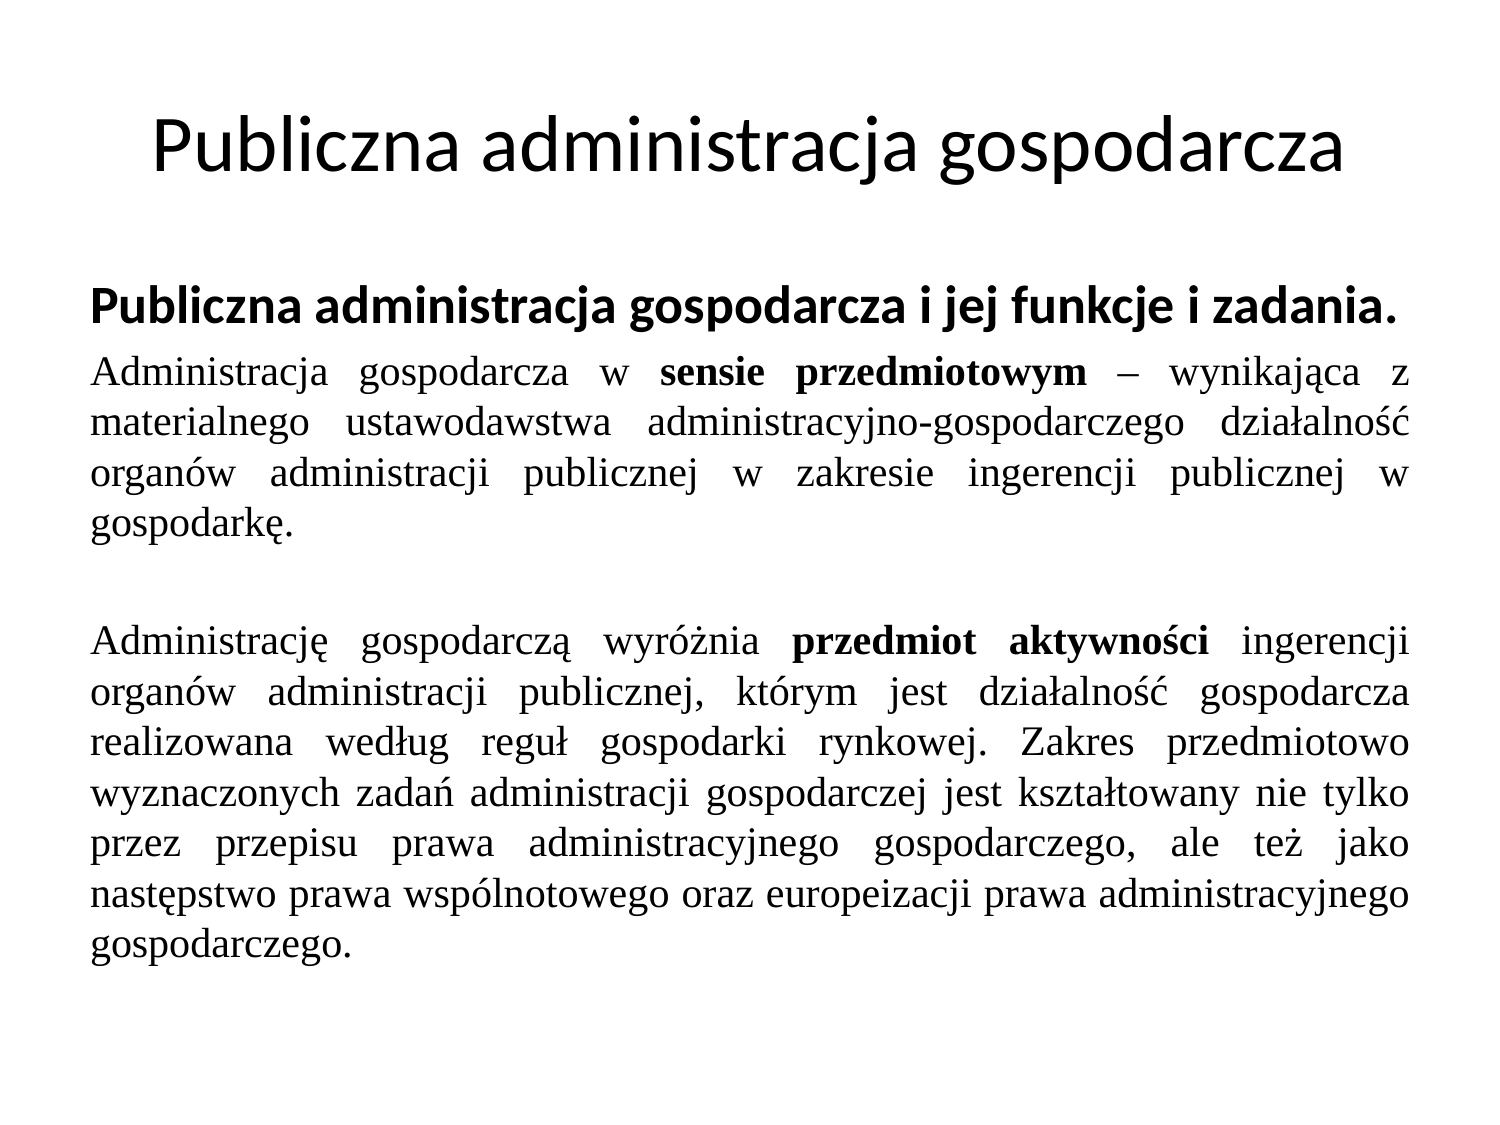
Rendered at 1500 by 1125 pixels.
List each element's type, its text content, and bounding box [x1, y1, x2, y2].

list Publiczna administracja gospodarcza i jej funkcje i zadania. Administracja gospodarcza w sensie przedmiotowym – wynikająca z materialnego ustawodawstwa administracyjno-gospodarczego działalność organów administracji publicznej w zakresie ingerencji publicznej w gospodarkę. Administrację gospodarczą wyróżnia przedmiot aktywności ingerencji organów administracji publicznej, którym jest działalność gospodarcza realizowana według reguł gospodarki rynkowej. Zakres przedmiotowo wyznaczonych zadań administracji gospodarczej jest kształtowany nie tylko przez przepisu prawa administracyjnego gospodarczego, ale też jako następstwo prawa wspólnotowego oraz europeizacji prawa administracyjnego gospodarczego. [75, 262, 1425, 1005]
title Publiczna administracja gospodarcza [75, 45, 1425, 233]
